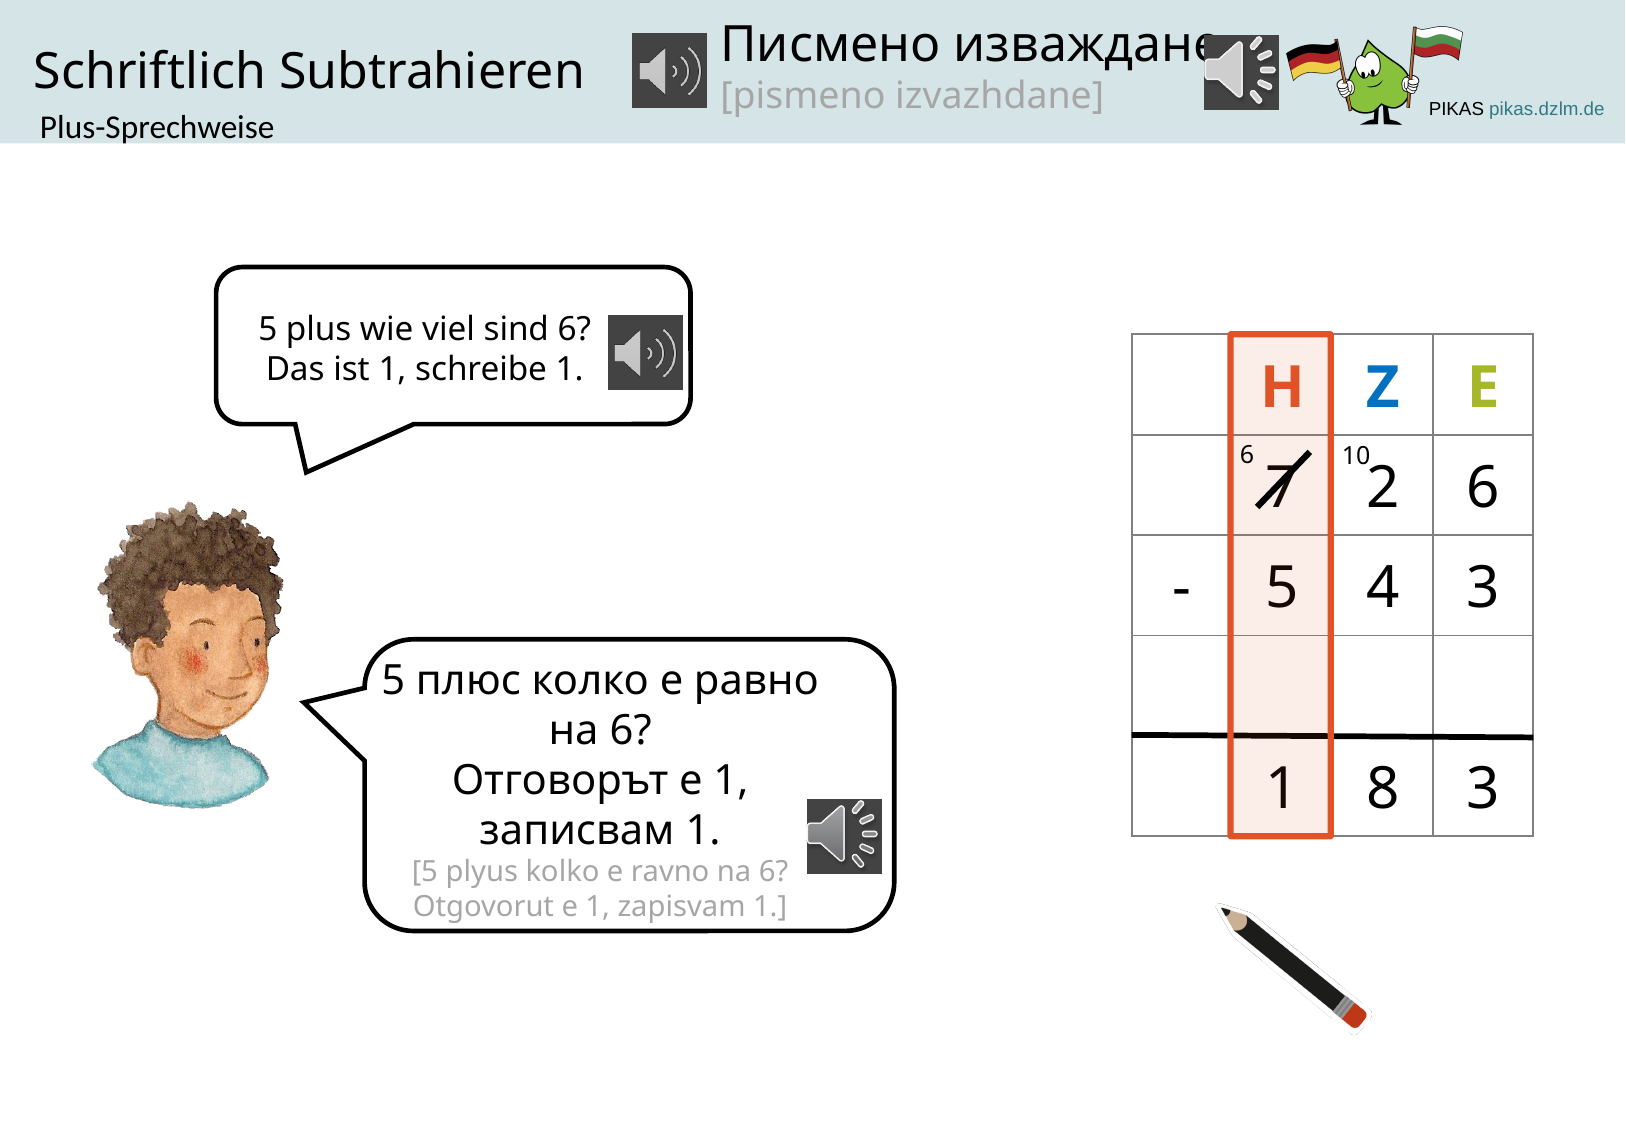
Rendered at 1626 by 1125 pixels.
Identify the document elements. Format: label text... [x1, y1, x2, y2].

text_box [1229, 738, 1332, 838]
table_cell [1133, 738, 1229, 835]
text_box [1257, 451, 1310, 508]
picture [1203, 33, 1280, 111]
table_cell - [1133, 536, 1229, 635]
table_cell 6 [1434, 436, 1532, 534]
table_header [1133, 335, 1229, 434]
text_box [91, 500, 895, 993]
table_cell 3 [1434, 740, 1532, 835]
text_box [1131, 734, 1534, 738]
table_cell 8 [1333, 740, 1432, 835]
text_box Писмено изваждане [pismeno izvazhdane] [709, 18, 1240, 110]
table_cell [1434, 636, 1532, 734]
picture [1286, 26, 1463, 125]
table_cell 4 [1333, 536, 1432, 635]
table_cell 3 [1434, 536, 1532, 635]
picture [1209, 869, 1374, 1060]
table_cell [1133, 636, 1229, 732]
picture [631, 32, 709, 109]
text_box [1229, 333, 1332, 734]
text_box 6 [1225, 431, 1297, 477]
picture [805, 797, 883, 875]
table_header E [1434, 335, 1532, 434]
text_box 10 [1327, 432, 1399, 478]
table_cell [1133, 436, 1229, 534]
table_cell [1333, 636, 1432, 733]
table_header Z [1333, 335, 1432, 434]
picture [606, 314, 684, 392]
text_box Plus-Sprechweise [25, 97, 290, 153]
text_box 5 plus wie viel sind 6? Das ist 1, schreibe 1. [221, 294, 637, 400]
text_box Schriftlich Subtrahieren [23, 23, 692, 114]
table_cell 2 [1333, 436, 1432, 534]
text_box [215, 266, 692, 474]
